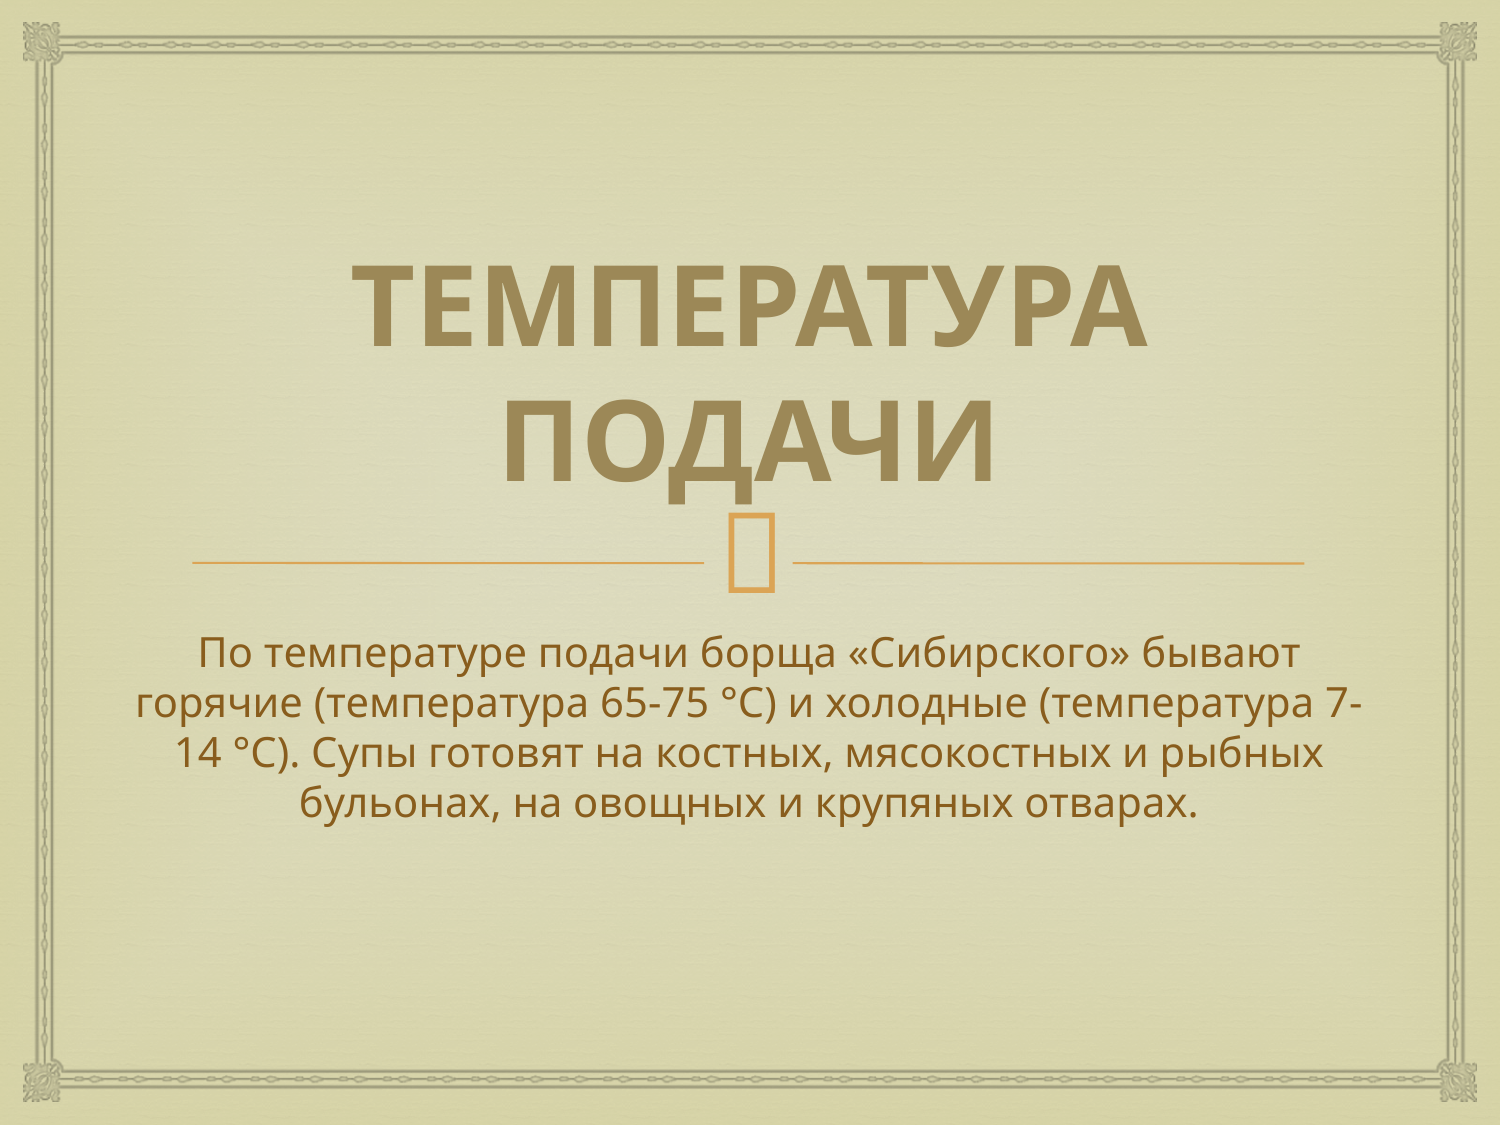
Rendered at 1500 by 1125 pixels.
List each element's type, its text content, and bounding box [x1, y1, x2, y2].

title Температура подачи [113, 197, 1386, 512]
picture [0, 0, 1500, 1125]
list По температуре подачи борща «Сибирского» бывают горячие (температура 65-75 °С) и холодные (температура 7-14 °С). Супы готовят на костных, мясокостных и рыбных бульонах, на овощных и крупяных отварах. [114, 618, 1384, 865]
